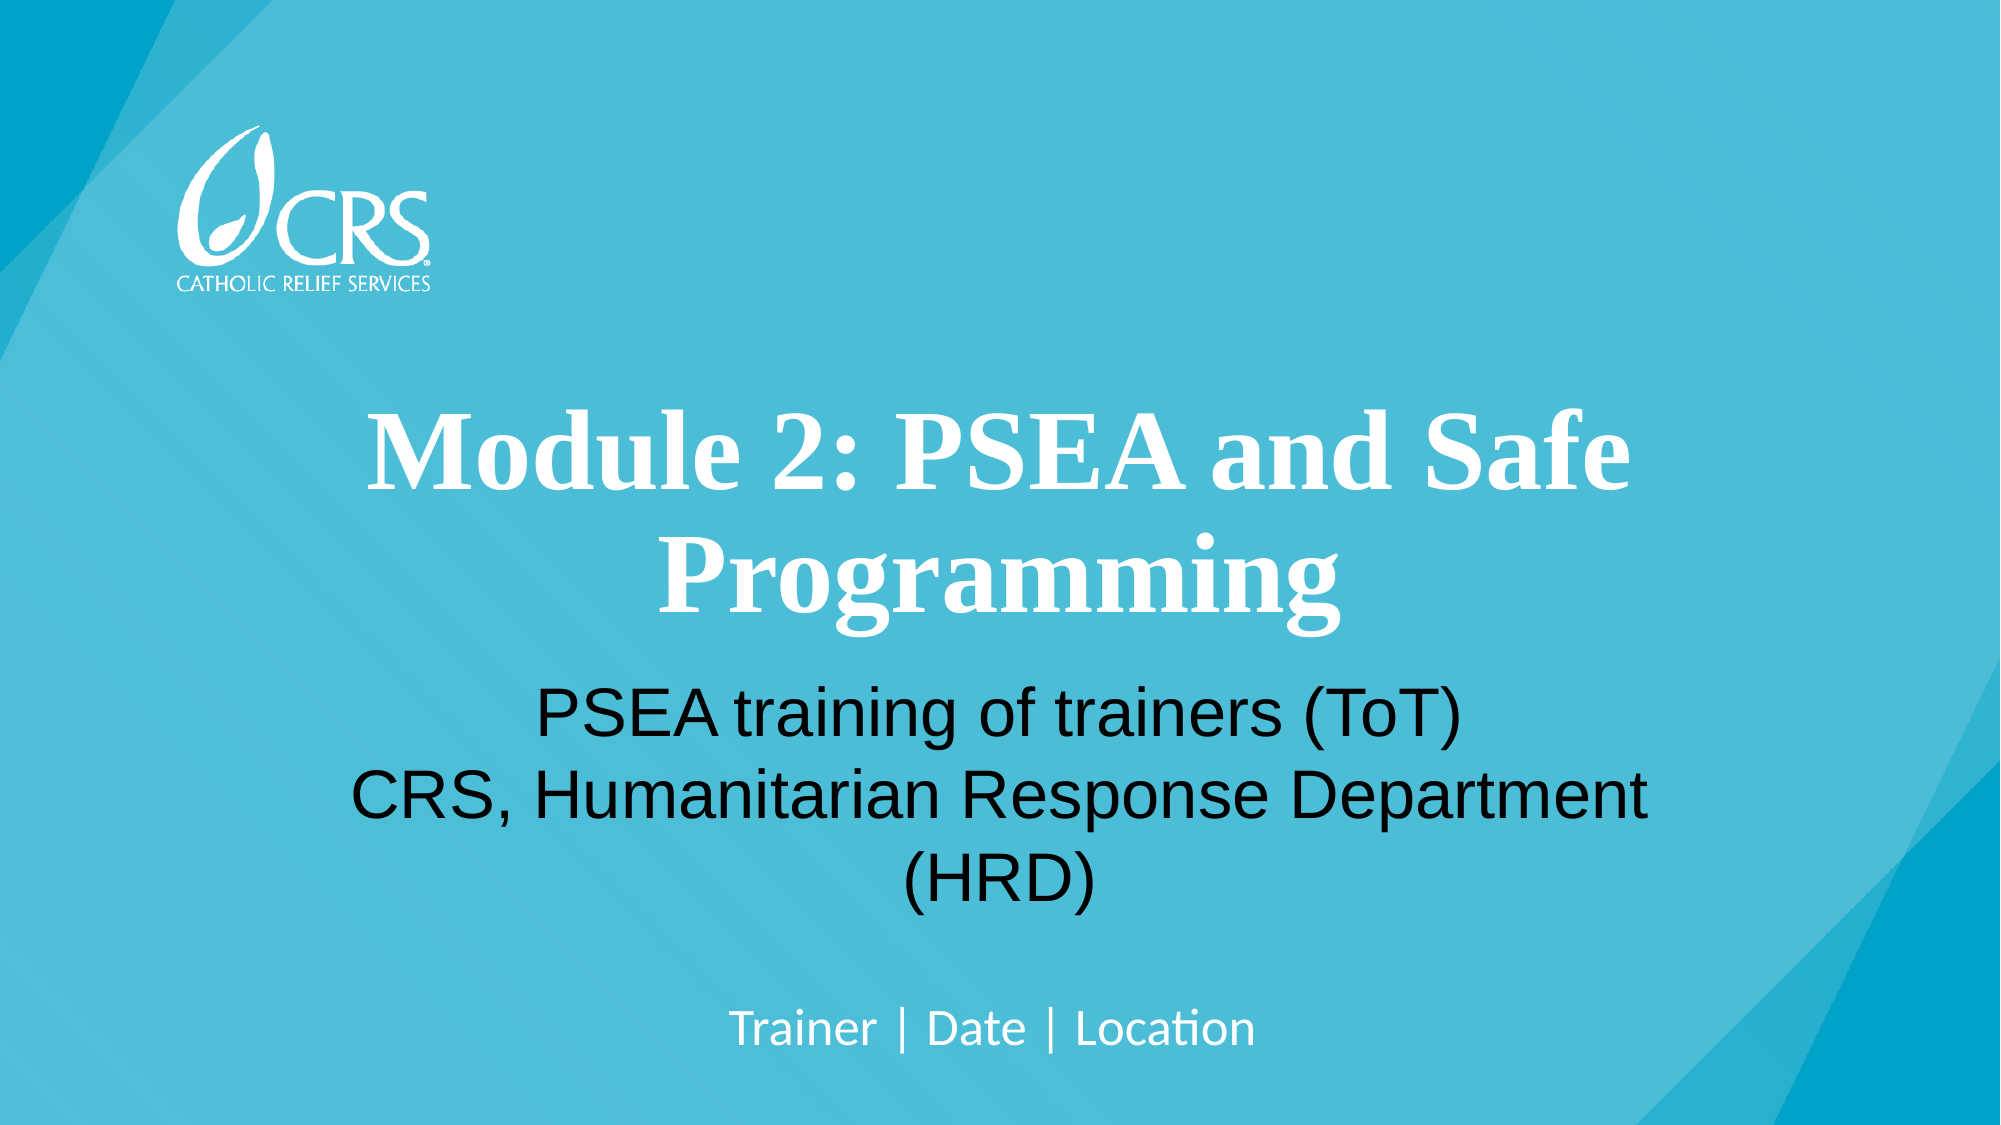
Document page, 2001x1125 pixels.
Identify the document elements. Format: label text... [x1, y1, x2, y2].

title Module 2: PSEA and Safe Programming [249, 253, 1750, 646]
picture [0, 0, 2000, 1125]
subtitle PSEA training of trainers (ToT) CRS, Humanitarian Response Department (HRD) [249, 660, 1750, 932]
text_box Trainer | Date | Location [191, 986, 1794, 1062]
